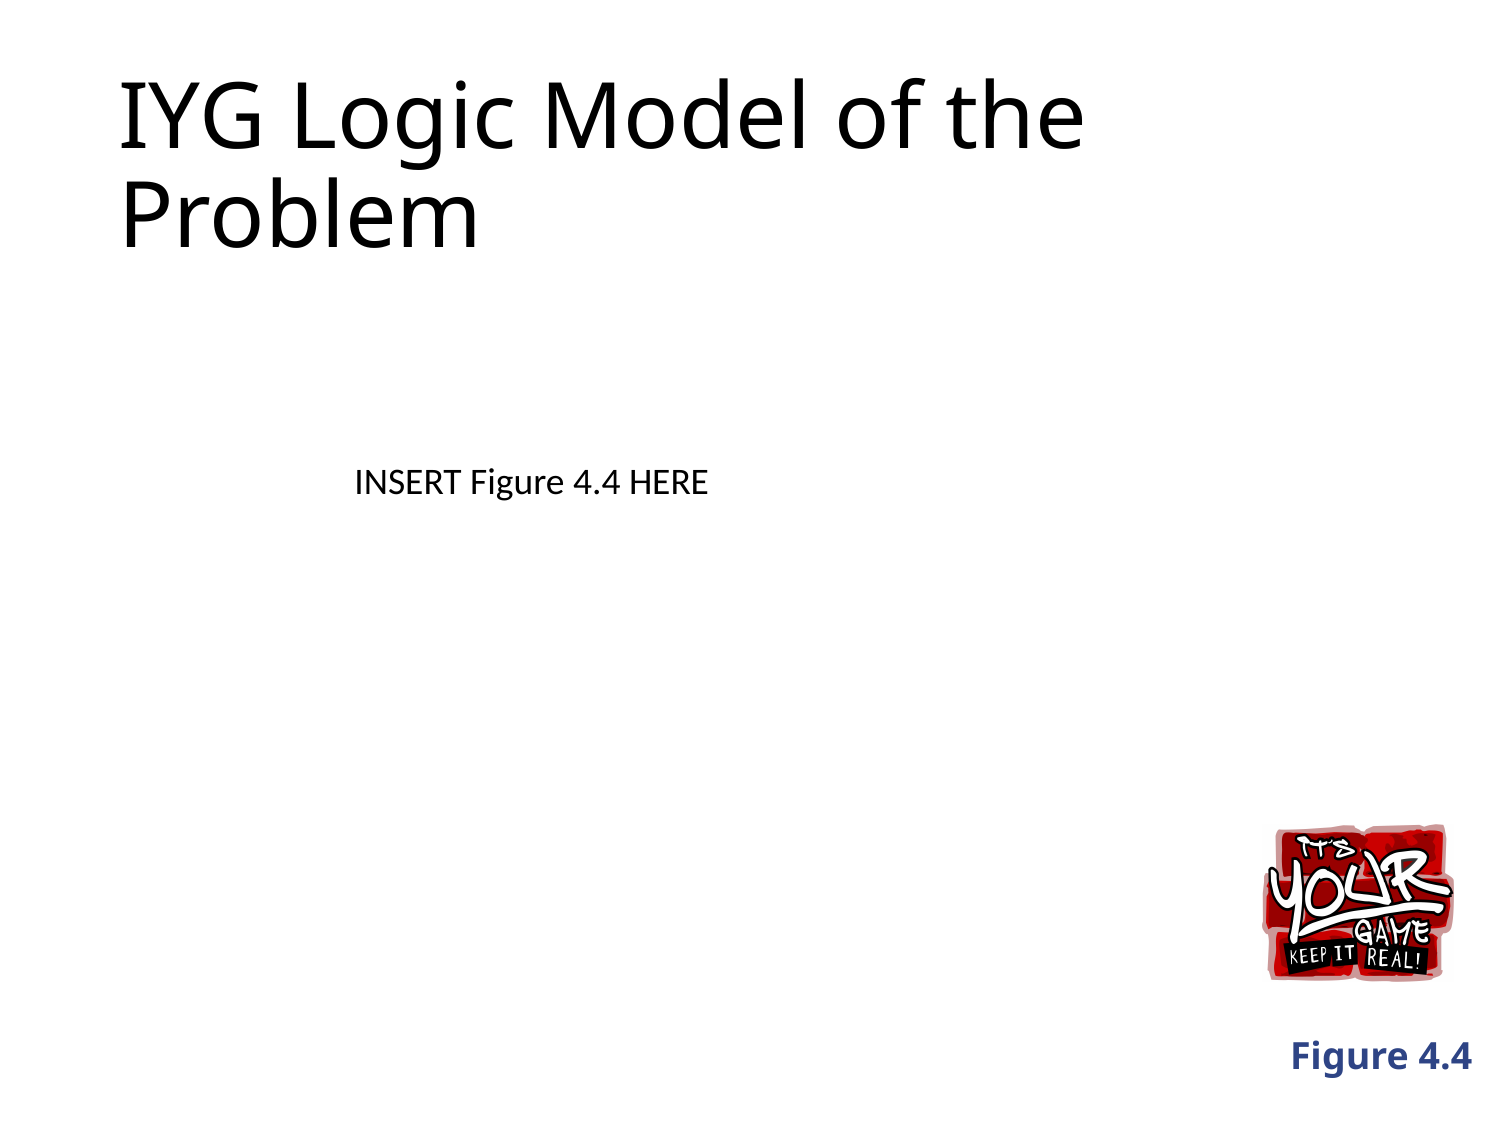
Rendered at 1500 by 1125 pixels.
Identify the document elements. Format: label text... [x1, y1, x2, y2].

text_box Figure 4.4 [1262, 1024, 1500, 1085]
text_box INSERT Figure 4.4 HERE [339, 449, 725, 555]
slide_number 31 [1059, 1042, 1397, 1103]
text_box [1262, 824, 1454, 982]
title IYG Logic Model of the Problem [103, 59, 1397, 278]
